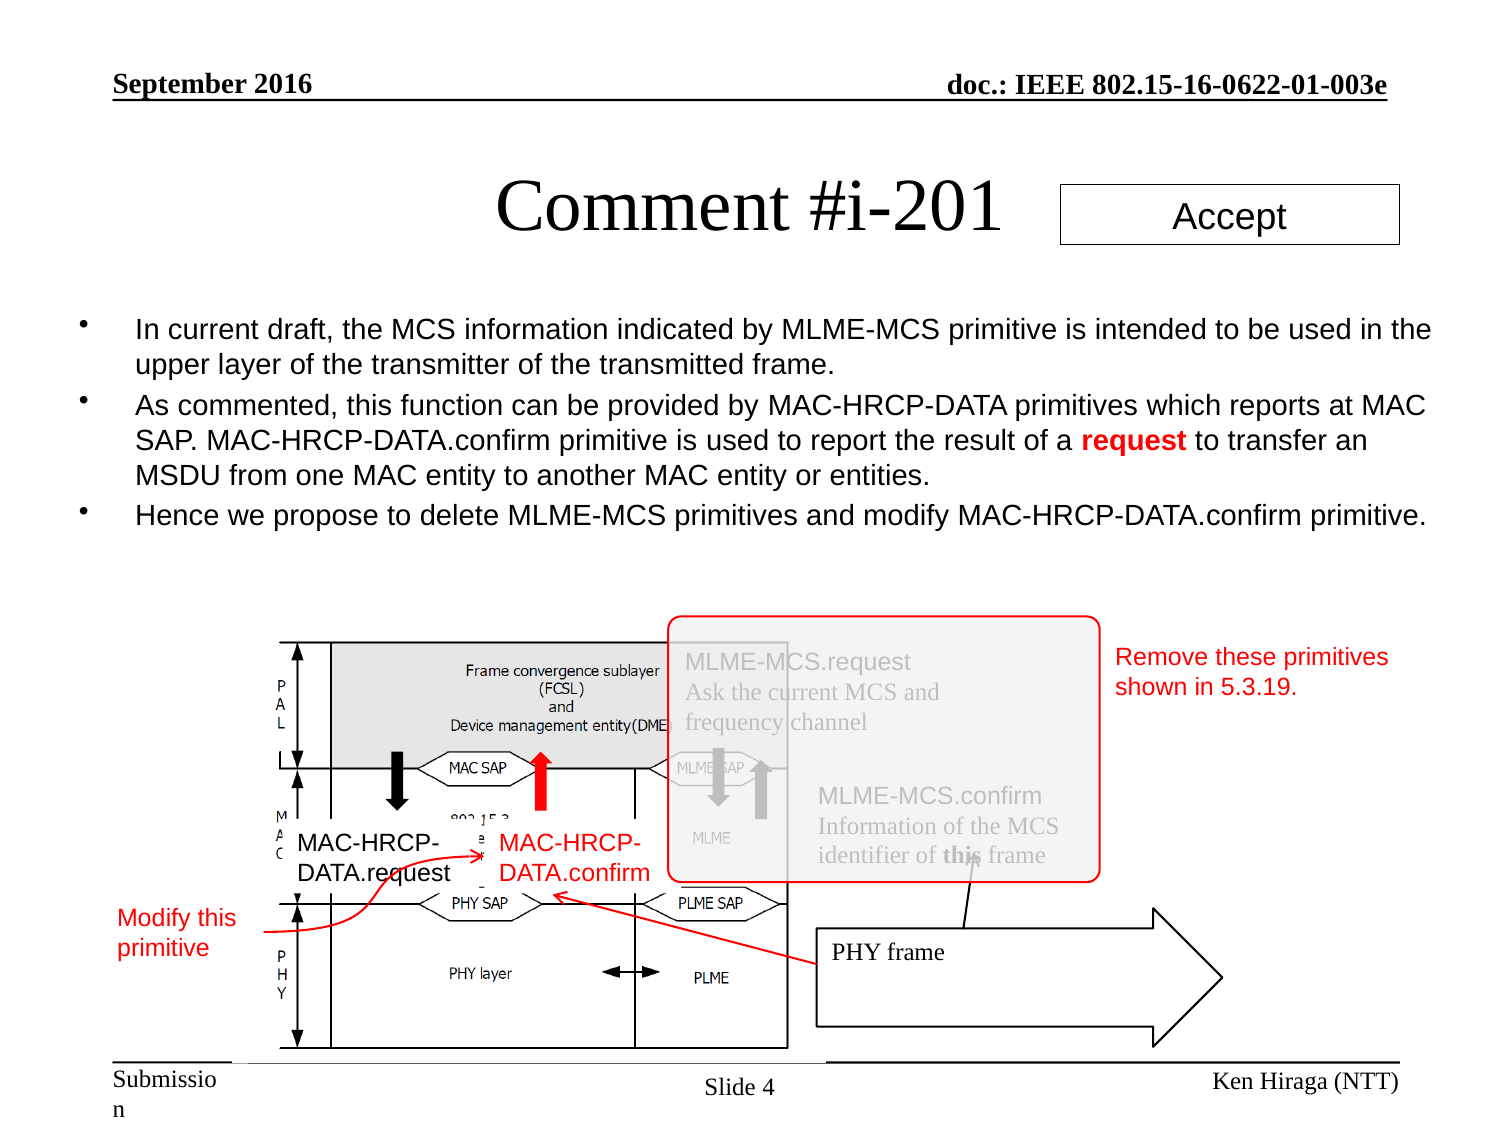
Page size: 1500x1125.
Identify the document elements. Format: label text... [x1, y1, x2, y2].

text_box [263, 856, 485, 933]
text_box Modify this primitive [102, 894, 226, 970]
list In current draft, the MCS information indicated by MLME-MCS primitive is intended to be used in the upper layer of the transmitter of the transmitted frame. As commented, this function can be provided by MAC-HRCP-DATA primitives which reports at MAC SAP. MAC-HRCP-DATA.confirm primitive is used to report the result of a request to transfer an MSDU from one MAC entity to another MAC entity or entities. Hence we propose to delete MLME-MCS primitives and modify MAC-HRCP-DATA.confirm primitive. [63, 302, 1458, 565]
text_box PHY frame [830, 908, 1223, 1047]
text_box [962, 852, 975, 930]
picture [231, 634, 826, 1064]
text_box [552, 894, 817, 965]
text_box Remove these primitives shown in 5.3.19. [1100, 632, 1419, 708]
text_box Accept [1060, 184, 1400, 245]
text_box [668, 616, 1100, 883]
title Comment #i-201 [112, 112, 1388, 288]
